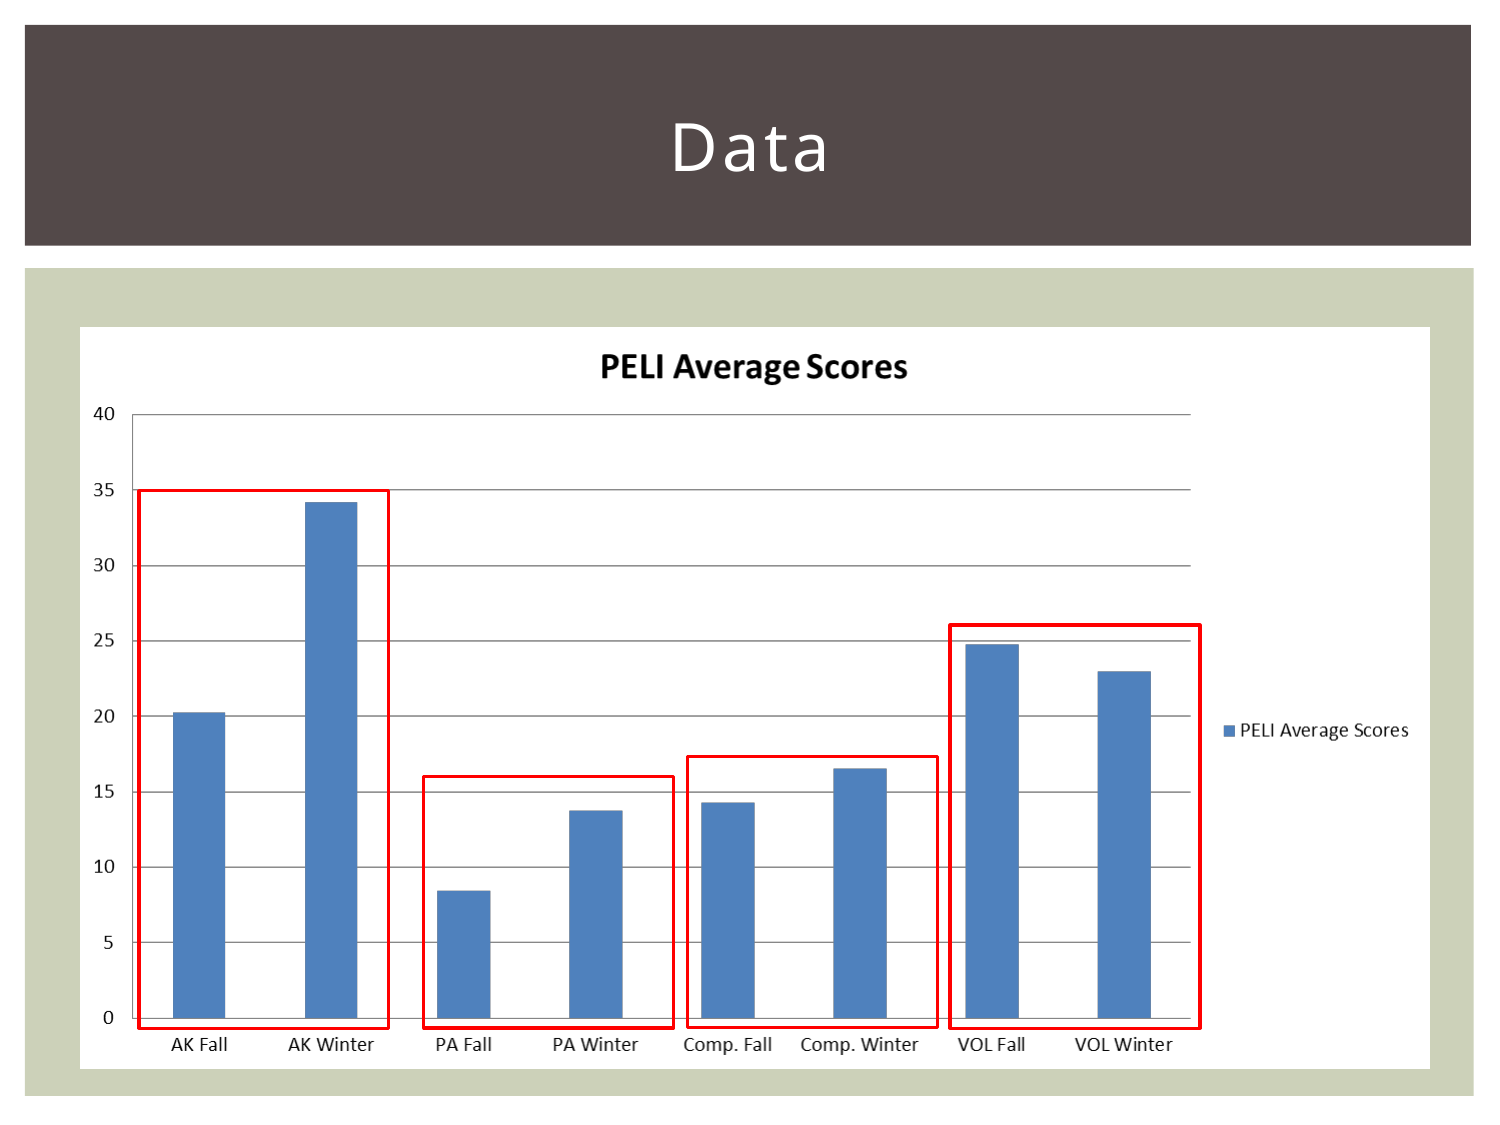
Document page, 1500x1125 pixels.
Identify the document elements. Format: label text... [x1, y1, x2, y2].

title Data [62, 58, 1438, 232]
picture [79, 326, 1431, 1070]
